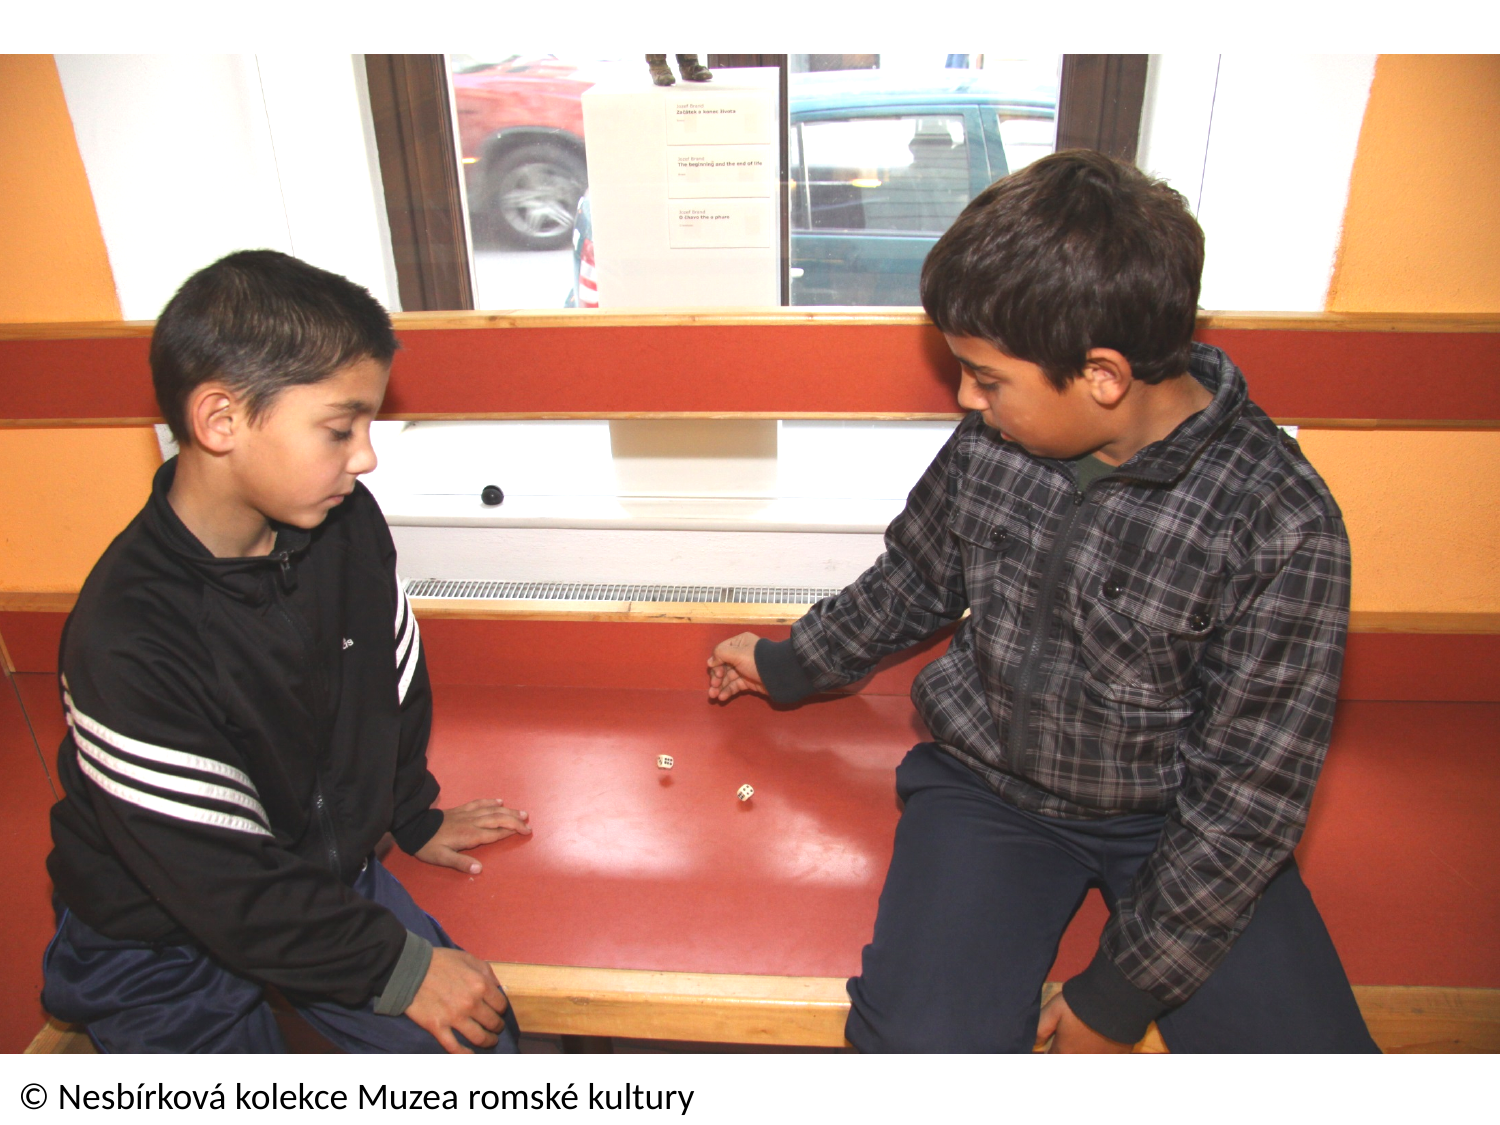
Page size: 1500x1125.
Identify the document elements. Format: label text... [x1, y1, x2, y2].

picture [0, 54, 1500, 1054]
text_box © Nesbírková kolekce Muzea romské kultury [3, 1064, 711, 1125]
